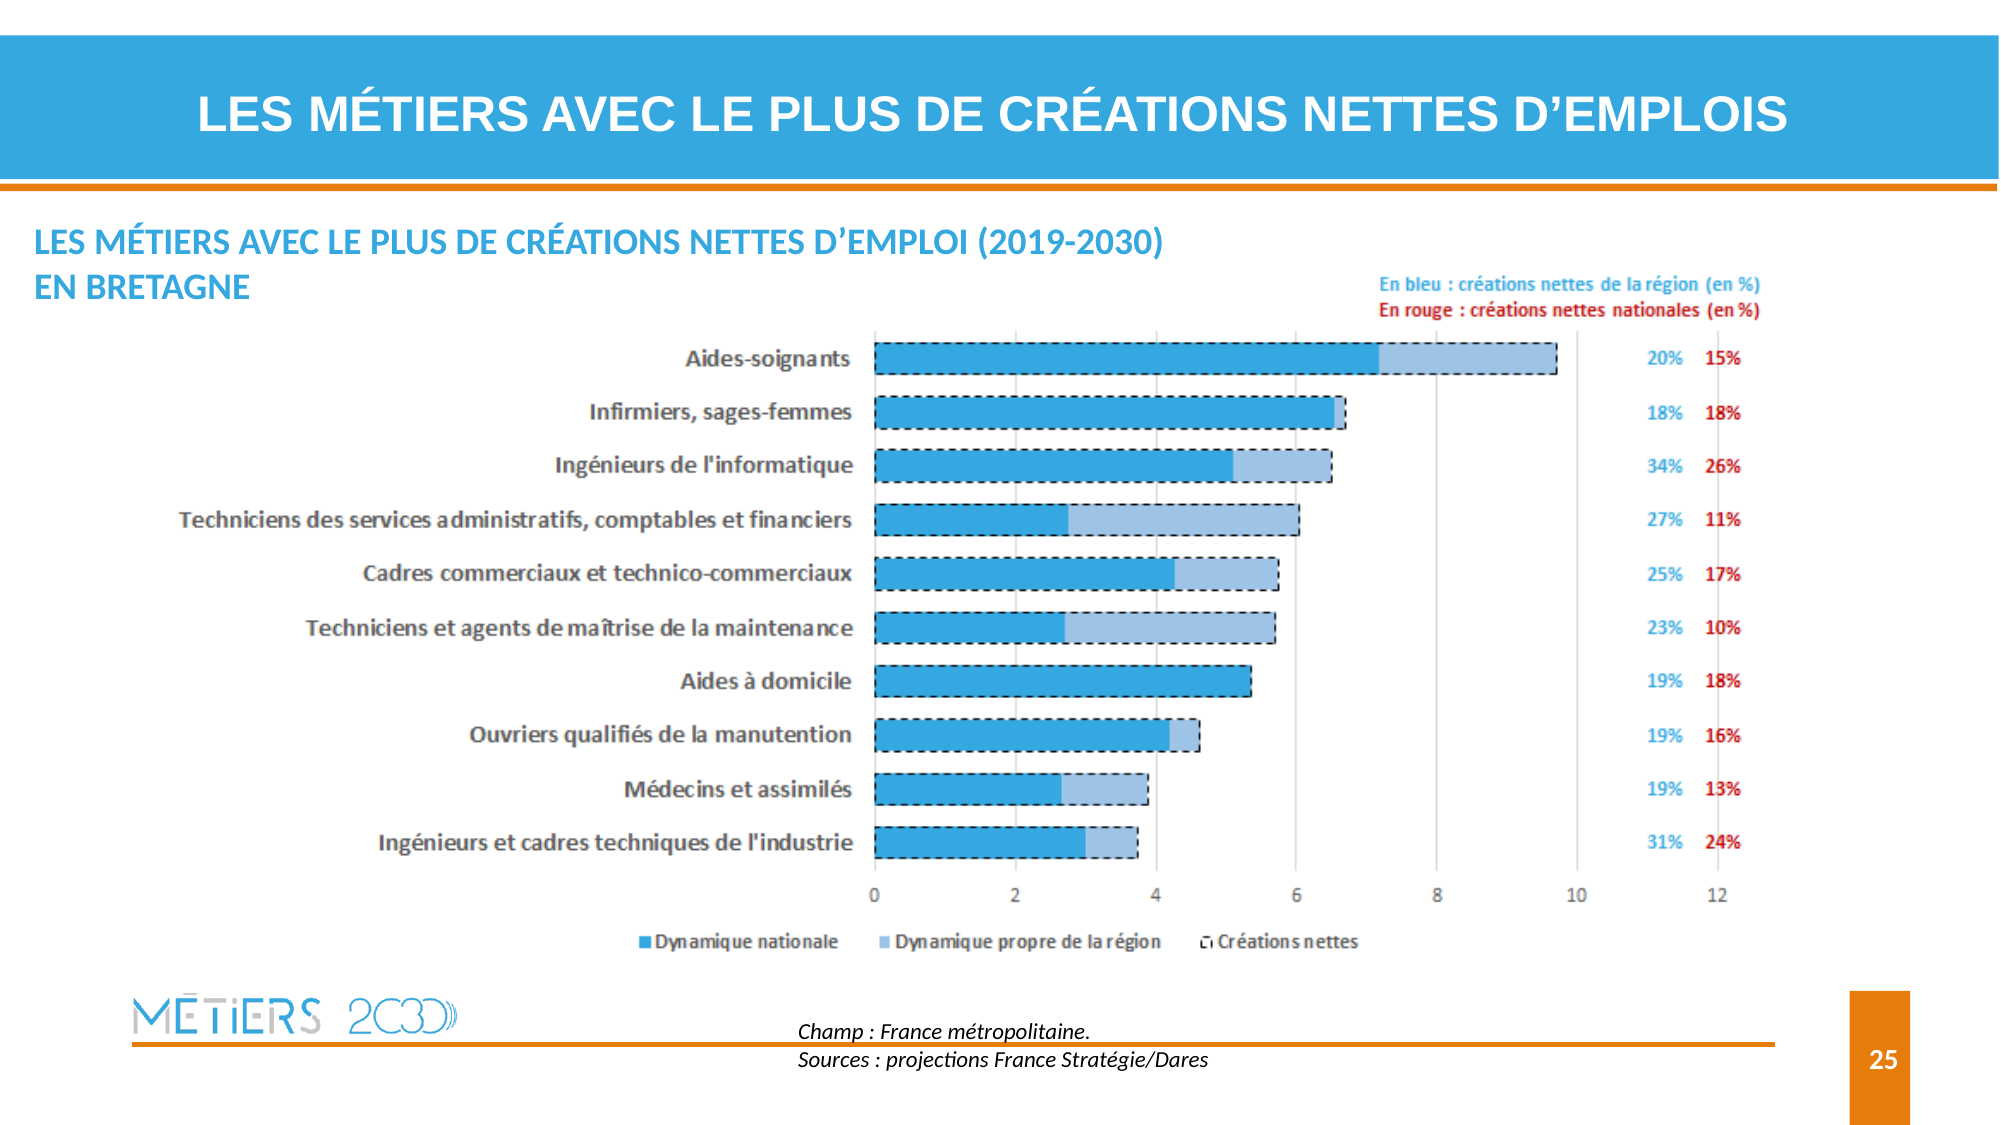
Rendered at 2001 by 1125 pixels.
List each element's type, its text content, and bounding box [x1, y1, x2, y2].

slide_number 25 [1463, 1028, 1914, 1088]
text_box Les métiers avec le plus de créations nettes d’emplois [46, 74, 1940, 150]
picture [126, 987, 460, 1045]
picture [164, 250, 1824, 976]
text_box Champ : France métropolitaine. Sources : projections France Stratégie/Dares [783, 1009, 1695, 1080]
text_box LES MÉTIERS AVEC LE PLUS DE CRÉATIONS NETTES D’EMPLOI (2019-2030) EN BRETAGNE [19, 209, 1208, 315]
